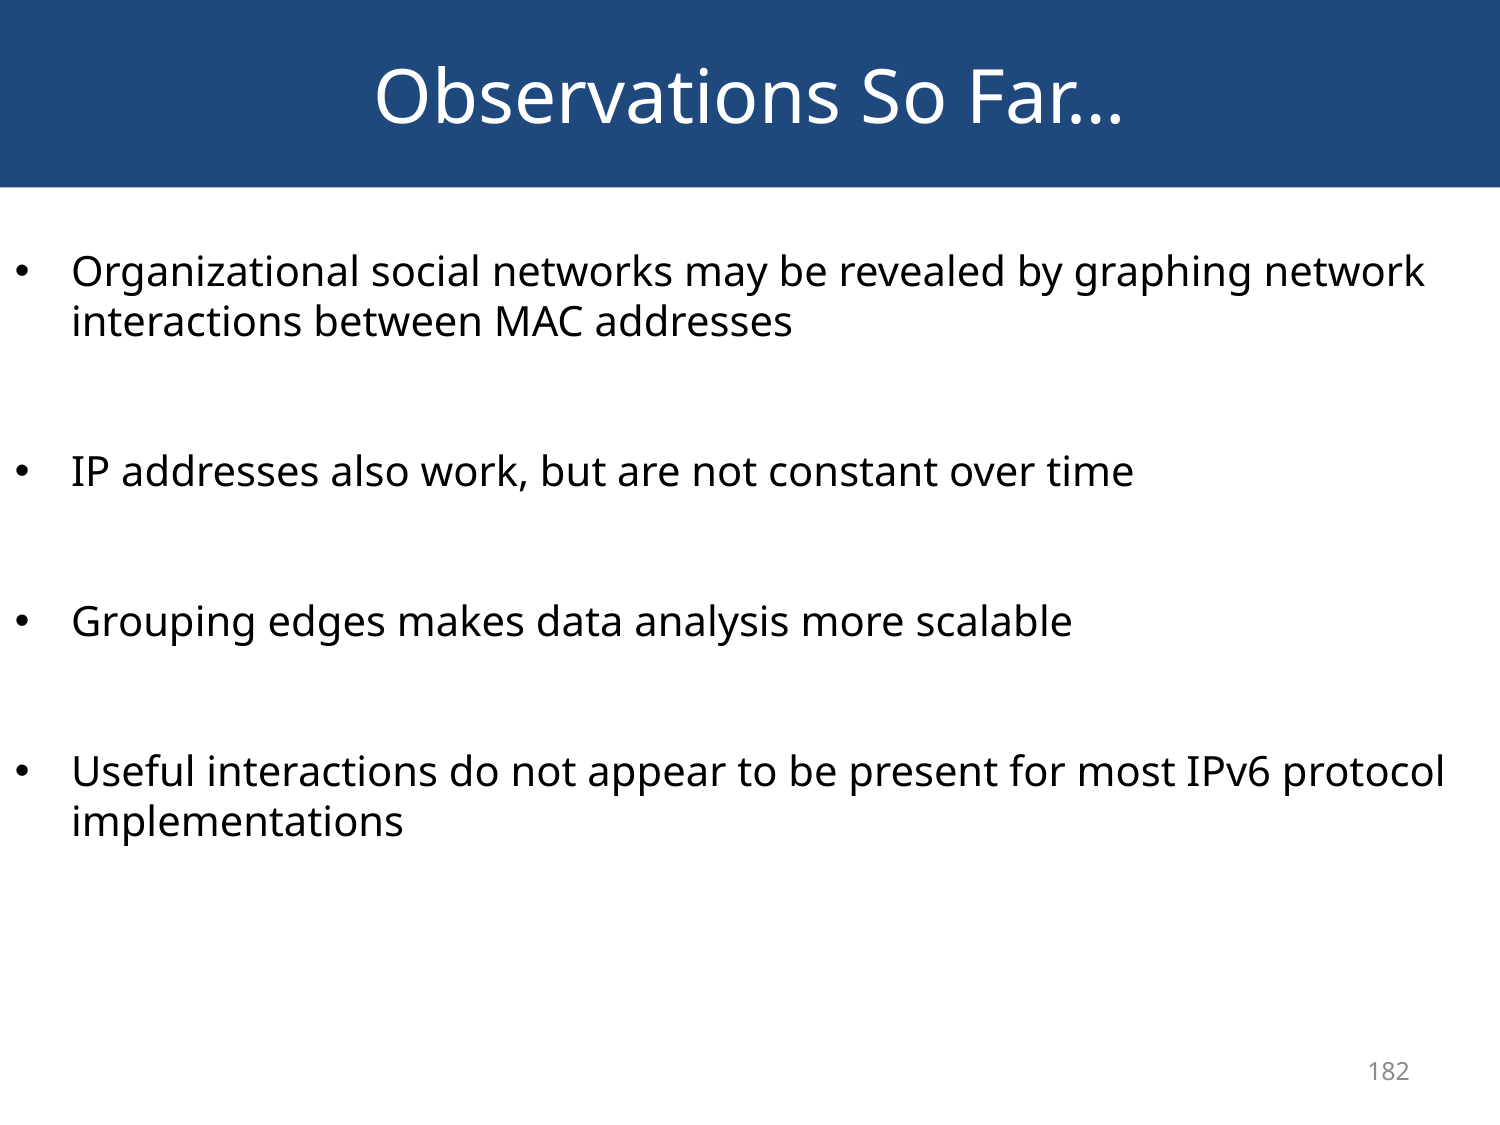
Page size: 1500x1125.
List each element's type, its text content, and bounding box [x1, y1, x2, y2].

text_box Organizational social networks may be revealed by graphing network interactions between MAC addresses IP addresses also work, but are not constant over time Grouping edges makes data analysis more scalable Useful interactions do not appear to be present for most IPv6 protocol implementations [0, 187, 1500, 903]
title Observations So Far… [0, 0, 1500, 187]
slide_number 182 [1074, 1042, 1425, 1103]
